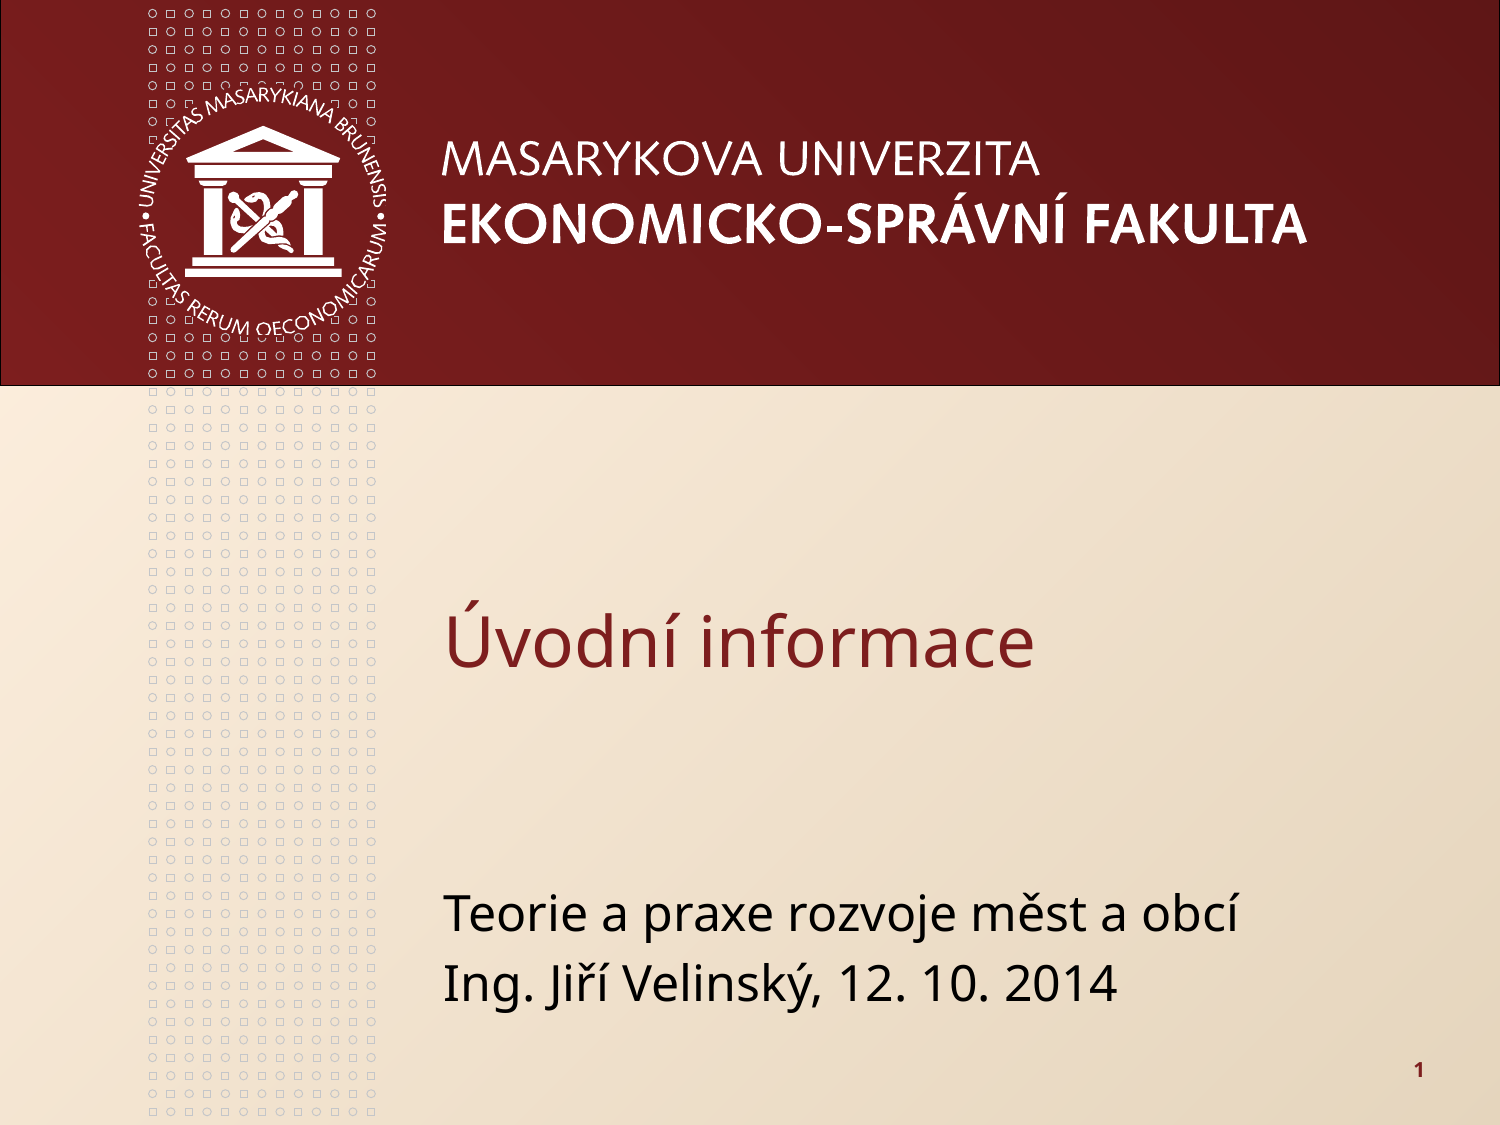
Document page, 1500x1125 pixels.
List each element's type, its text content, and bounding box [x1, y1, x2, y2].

slide_number 1 [1316, 1056, 1425, 1103]
title Úvodní informace [444, 444, 1424, 881]
subtitle Teorie a praxe rozvoje měst a obcí Ing. Jiří Velinský, 12. 10. 2014 [444, 881, 1424, 1012]
